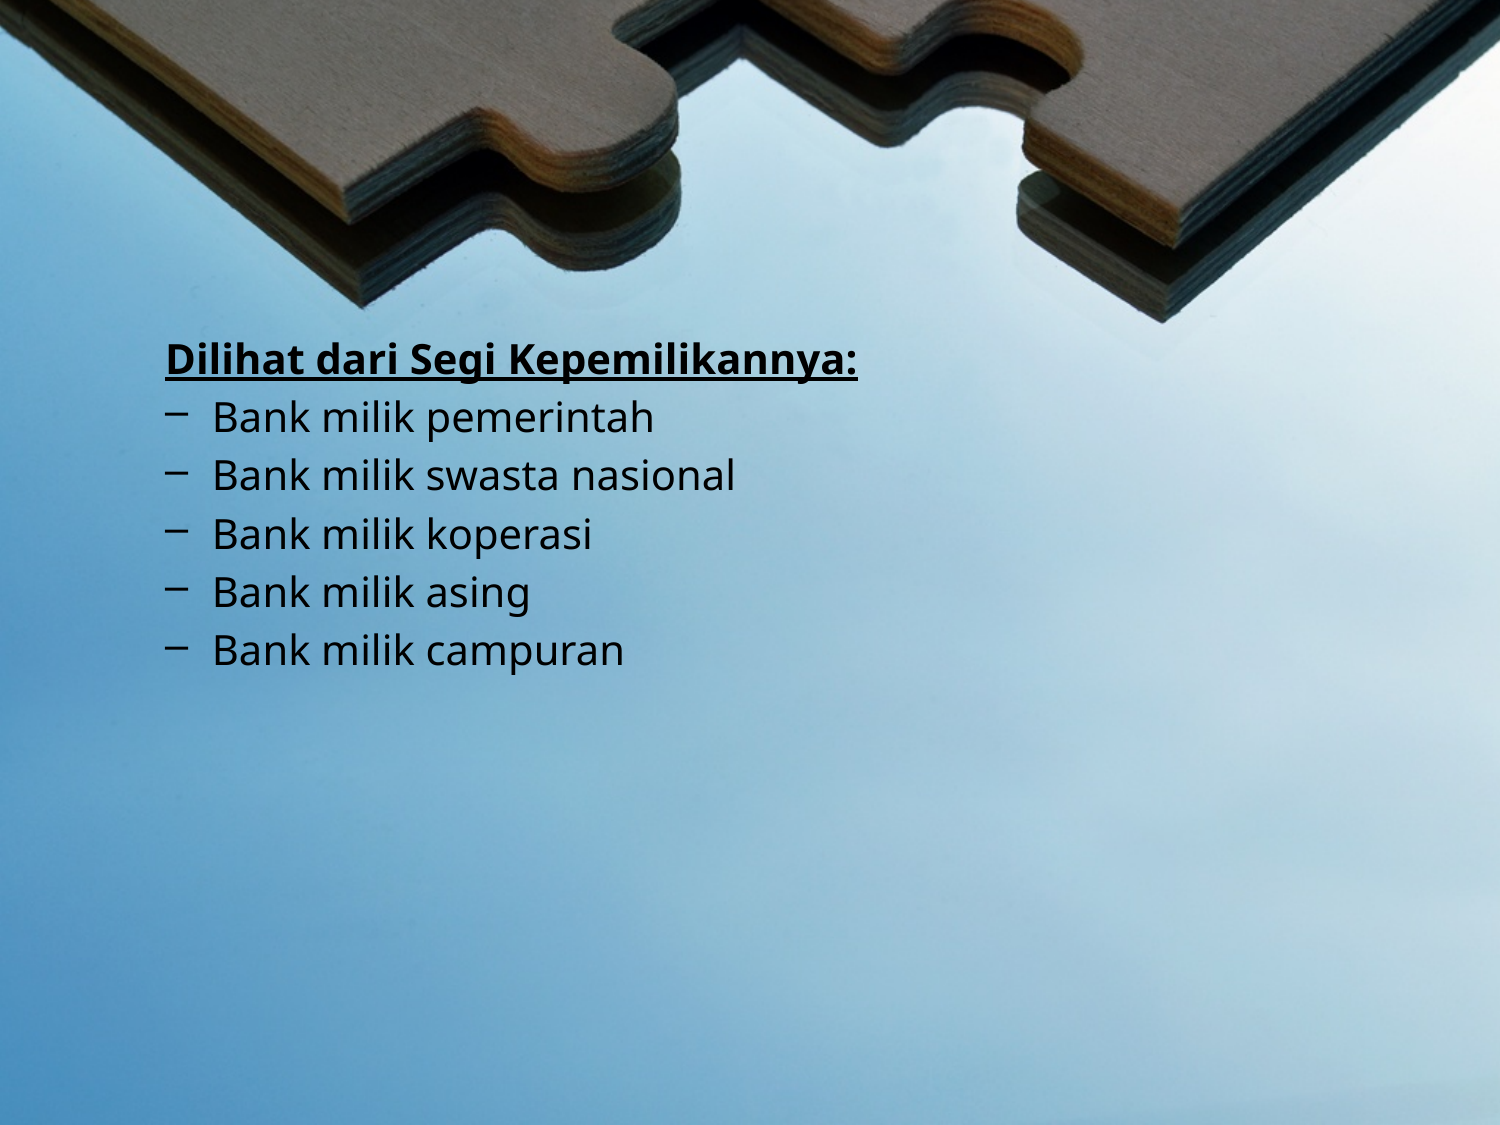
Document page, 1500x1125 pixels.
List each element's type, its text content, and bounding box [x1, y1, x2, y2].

picture [0, 0, 1500, 1125]
list Dilihat dari Segi Kepemilikannya: Bank milik pemerintah Bank milik swasta nasional Bank milik koperasi Bank milik asing Bank milik campuran [74, 324, 1426, 1013]
